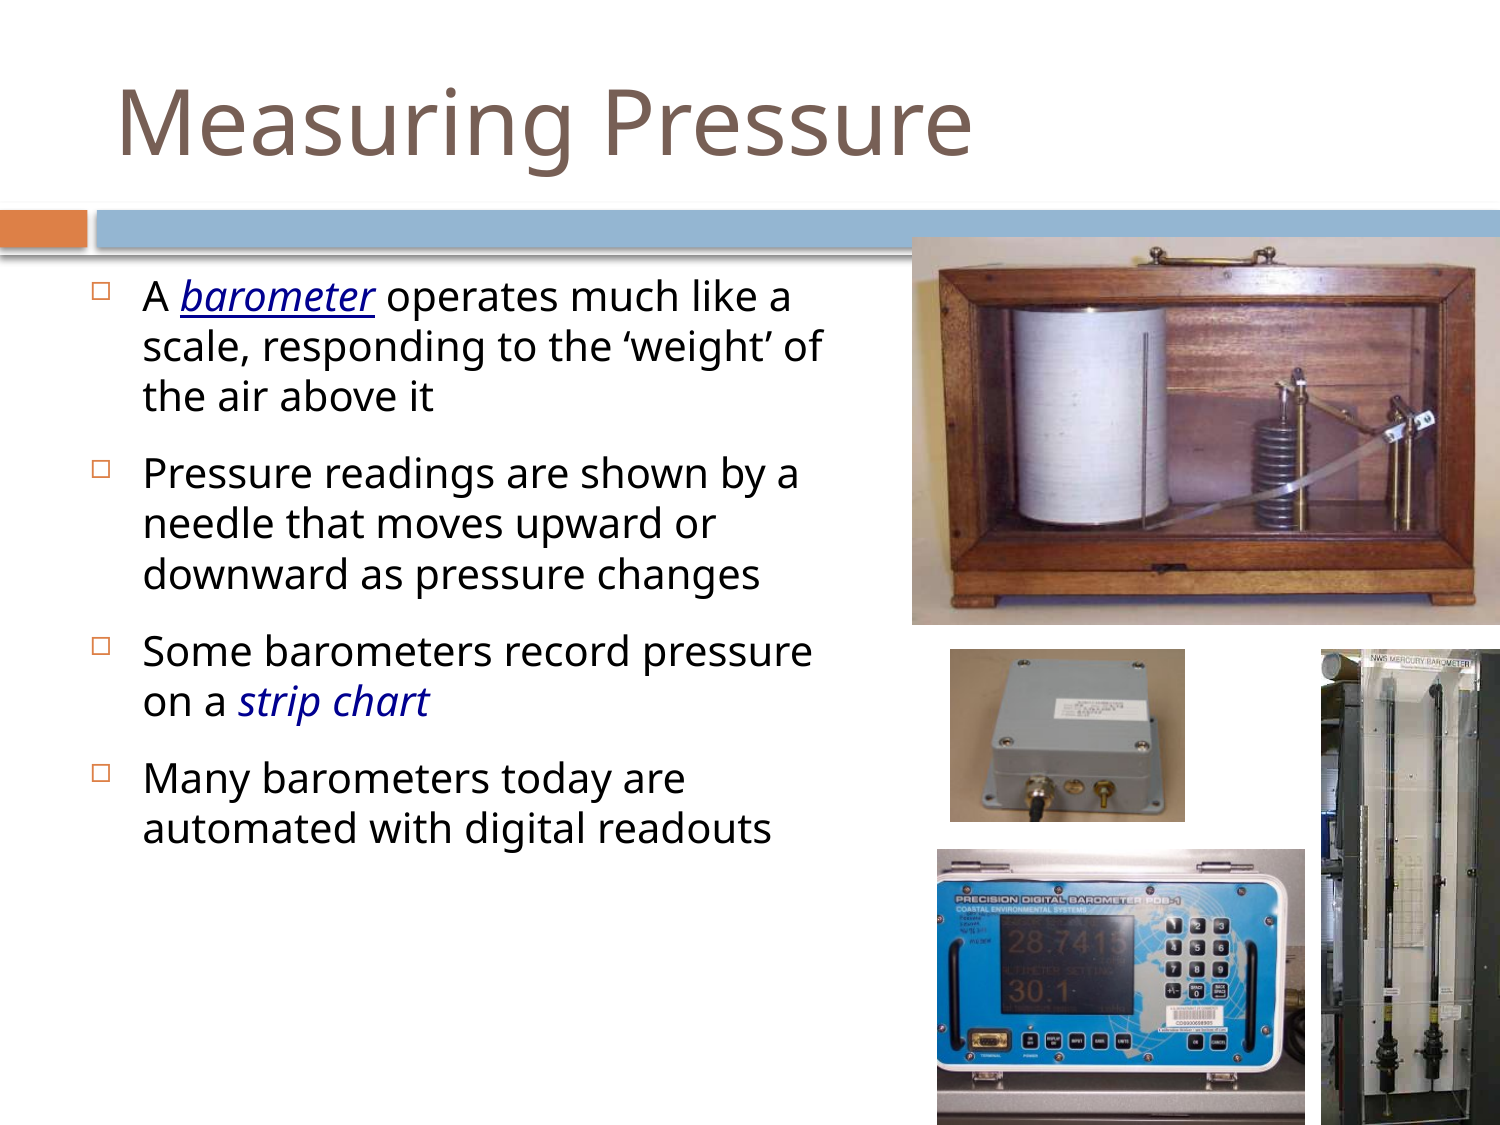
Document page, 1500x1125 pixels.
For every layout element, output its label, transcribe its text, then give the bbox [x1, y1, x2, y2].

picture [1321, 649, 1500, 1125]
picture [912, 237, 1500, 626]
list A barometer operates much like a scale, responding to the ‘weight’ of the air above it Pressure readings are shown by a needle that moves upward or downward as pressure changes Some barometers record pressure on a strip chart Many barometers today are automated with digital readouts [75, 262, 863, 1125]
picture [949, 649, 1185, 822]
picture [937, 849, 1306, 1125]
title Measuring Pressure [99, 37, 1438, 200]
